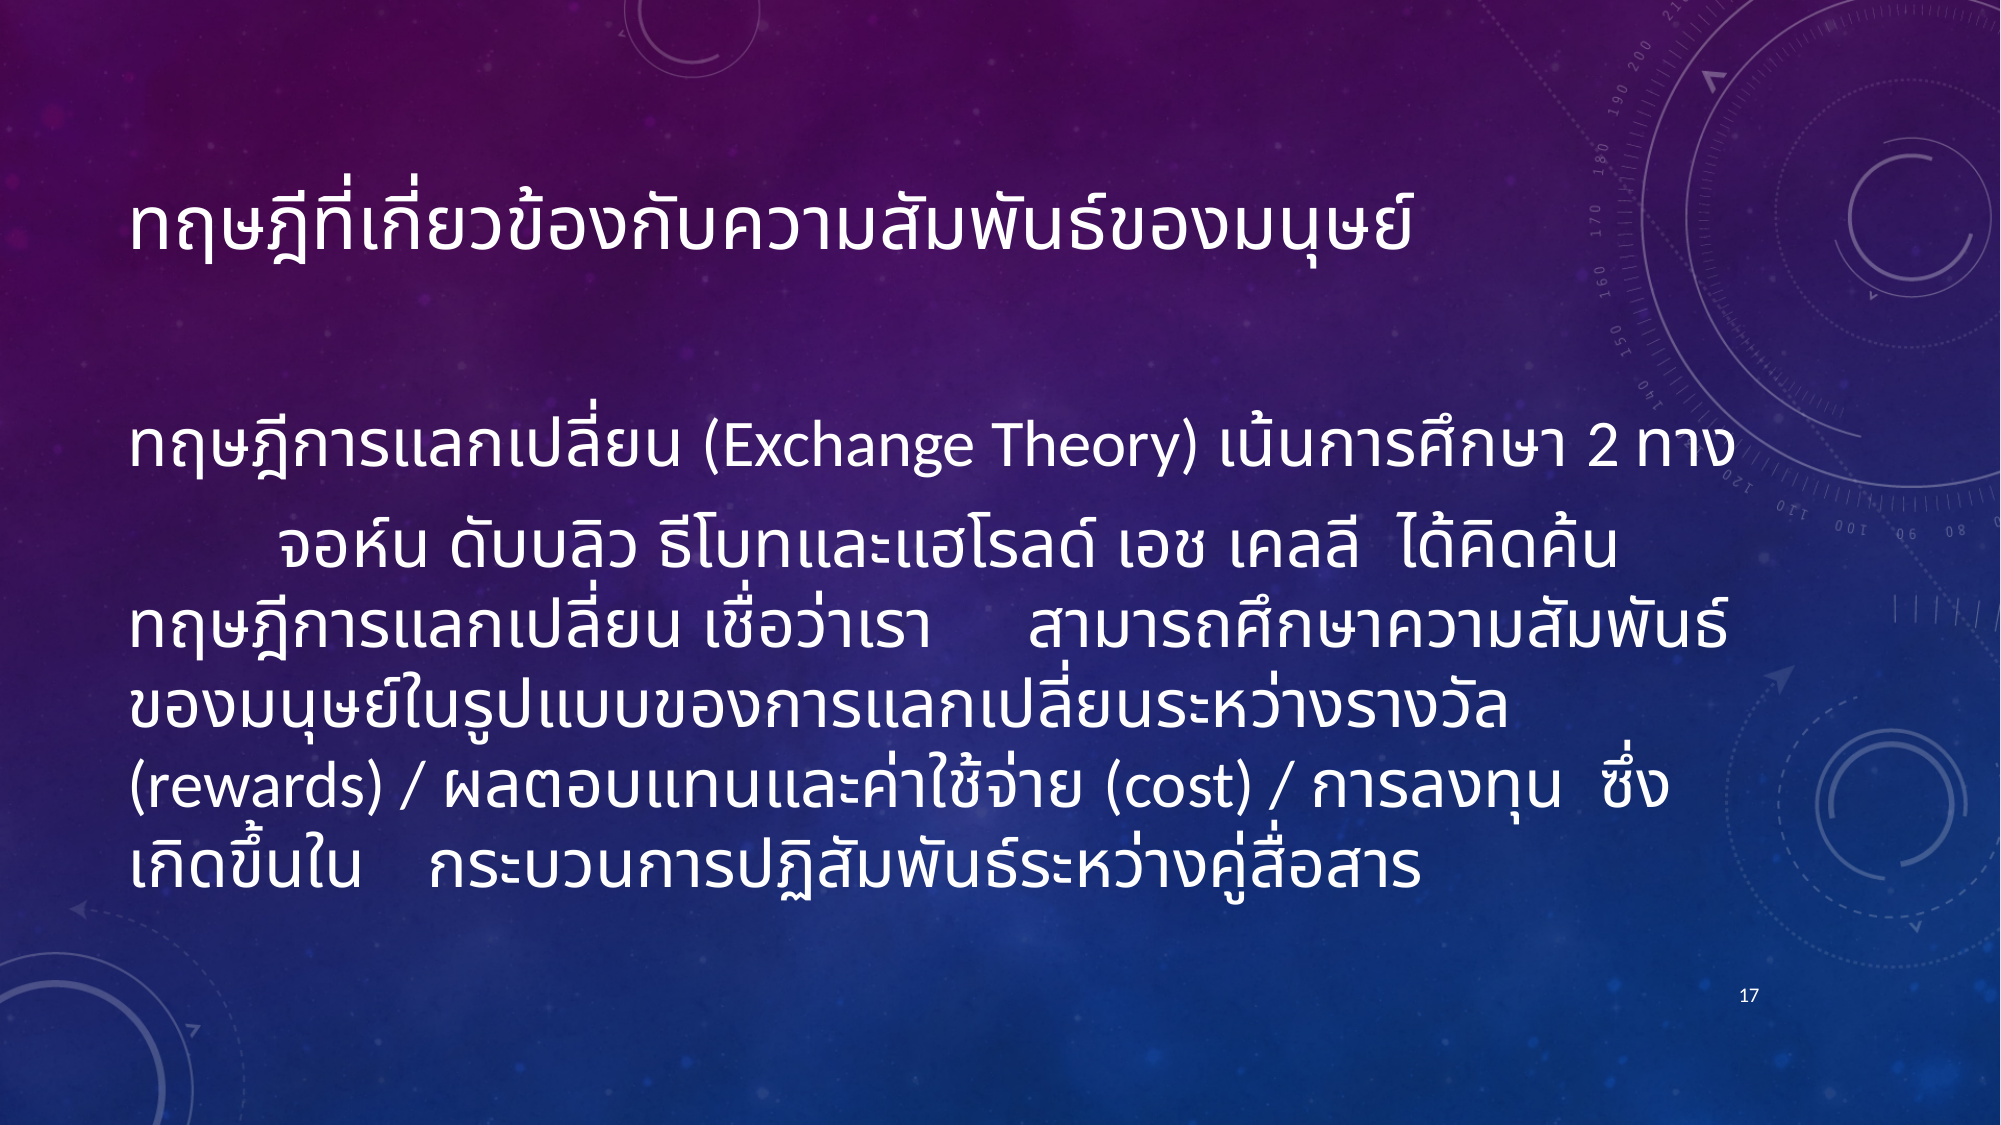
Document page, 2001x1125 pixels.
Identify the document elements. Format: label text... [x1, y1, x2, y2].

title ทฤษฎีที่เกี่ยวข้องกับความสัมพันธ์ของมนุษย์ [112, 99, 1775, 339]
list ทฤษฎีการแลกเปลี่ยน (Exchange Theory) เน้นการศึกษา 2 ทาง จอห์น ดับบลิว ธีโบทและแฮโรลด์ เอช เคลลี ได้คิดค้นทฤษฎีการแลกเปลี่ยน เชื่อว่าเรา สามารถศึกษาความสัมพันธ์ของมนุษย์ในรูปแบบของการแลกเปลี่ยนระหว่างรางวัล (rewards) / ผลตอบแทนและค่าใช้จ่าย (cost) / การลงทุน ซึ่งเกิดขึ้นใน กระบวนการปฏิสัมพันธ์ระหว่างคู่สื่อสาร [112, 351, 1775, 950]
picture [0, 0, 2001, 1125]
slide_number 17 [1684, 963, 1775, 1025]
